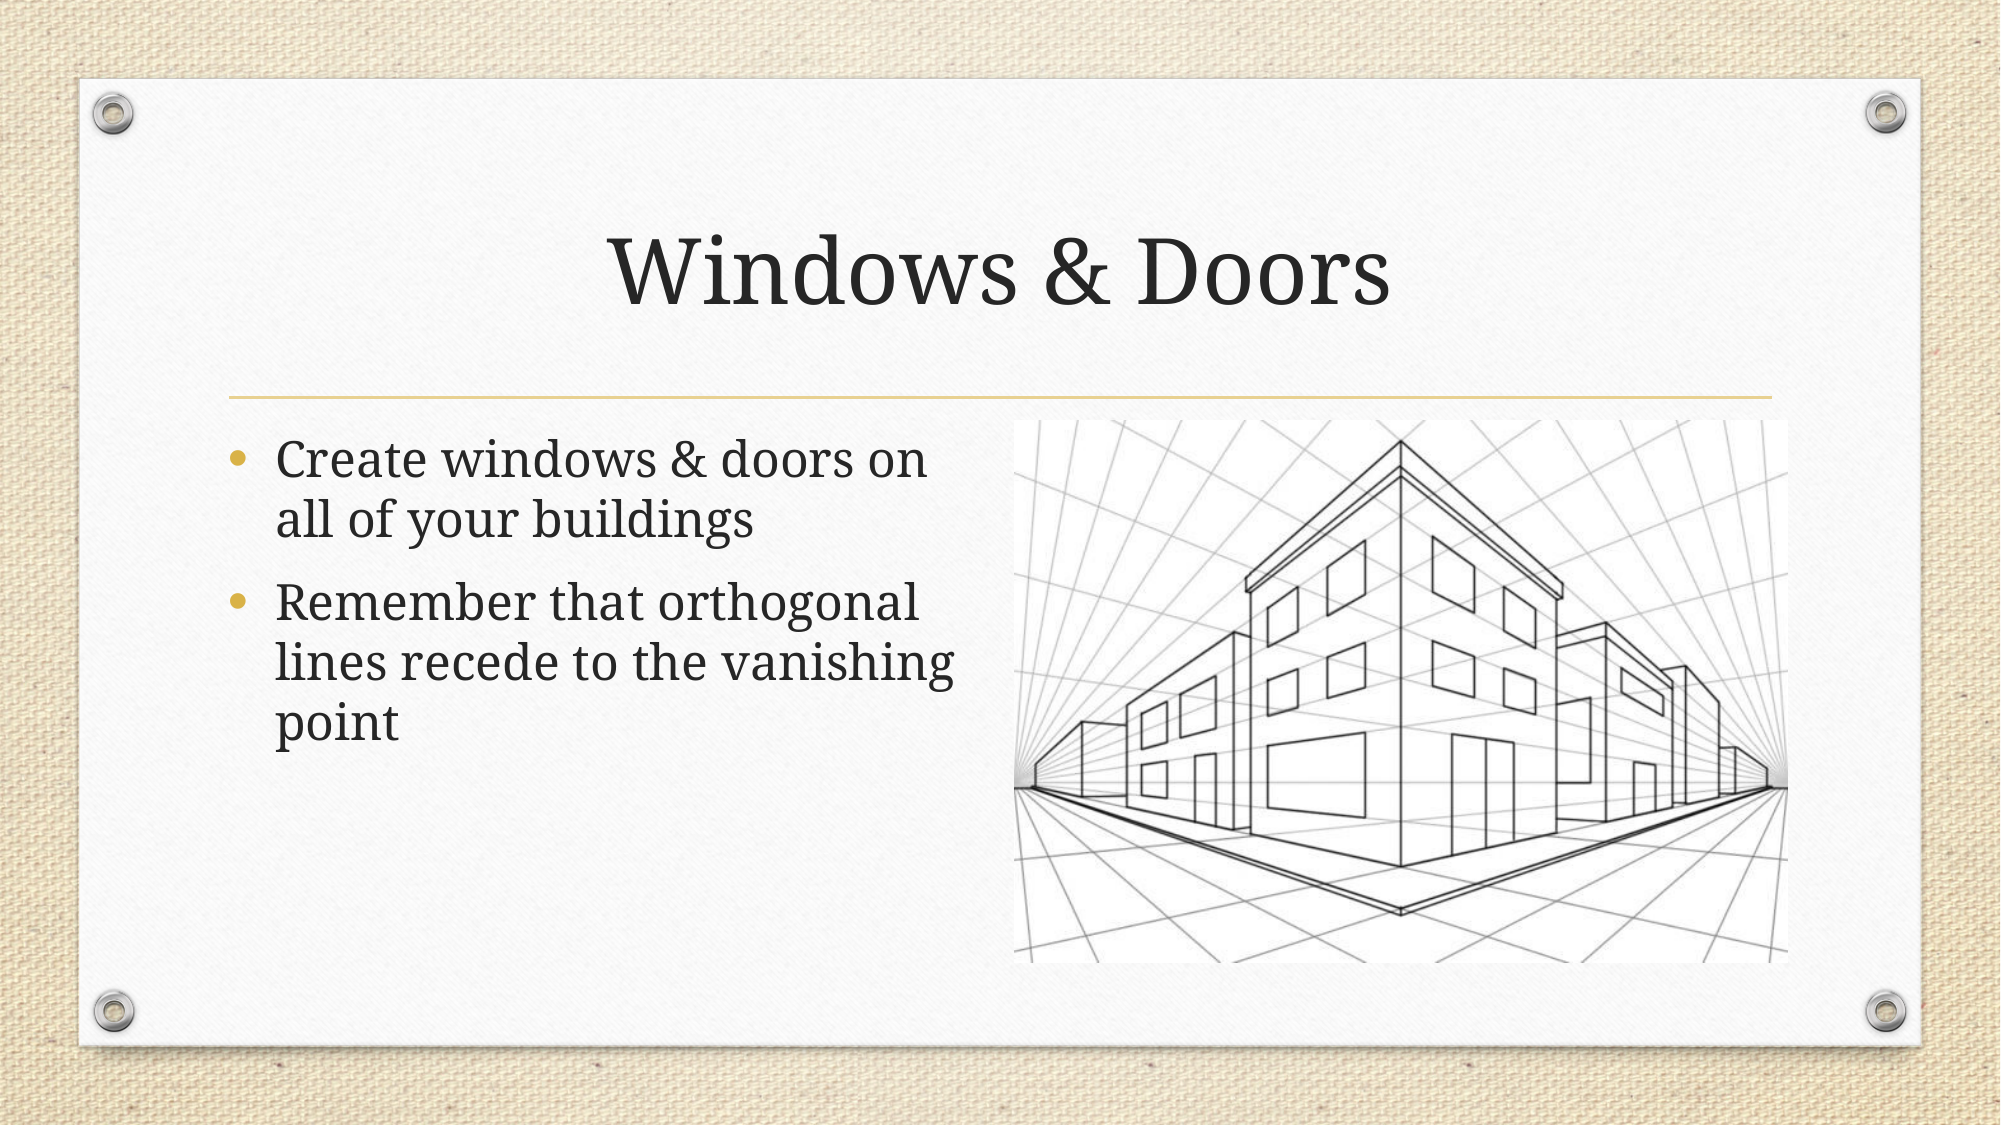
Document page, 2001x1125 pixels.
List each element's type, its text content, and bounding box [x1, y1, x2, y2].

list Create windows & doors on all of your buildings Remember that orthogonal lines recede to the vanishing point [213, 420, 987, 963]
title Windows & Doors [212, 161, 1788, 375]
picture [0, 0, 2001, 1125]
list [1013, 420, 1789, 963]
